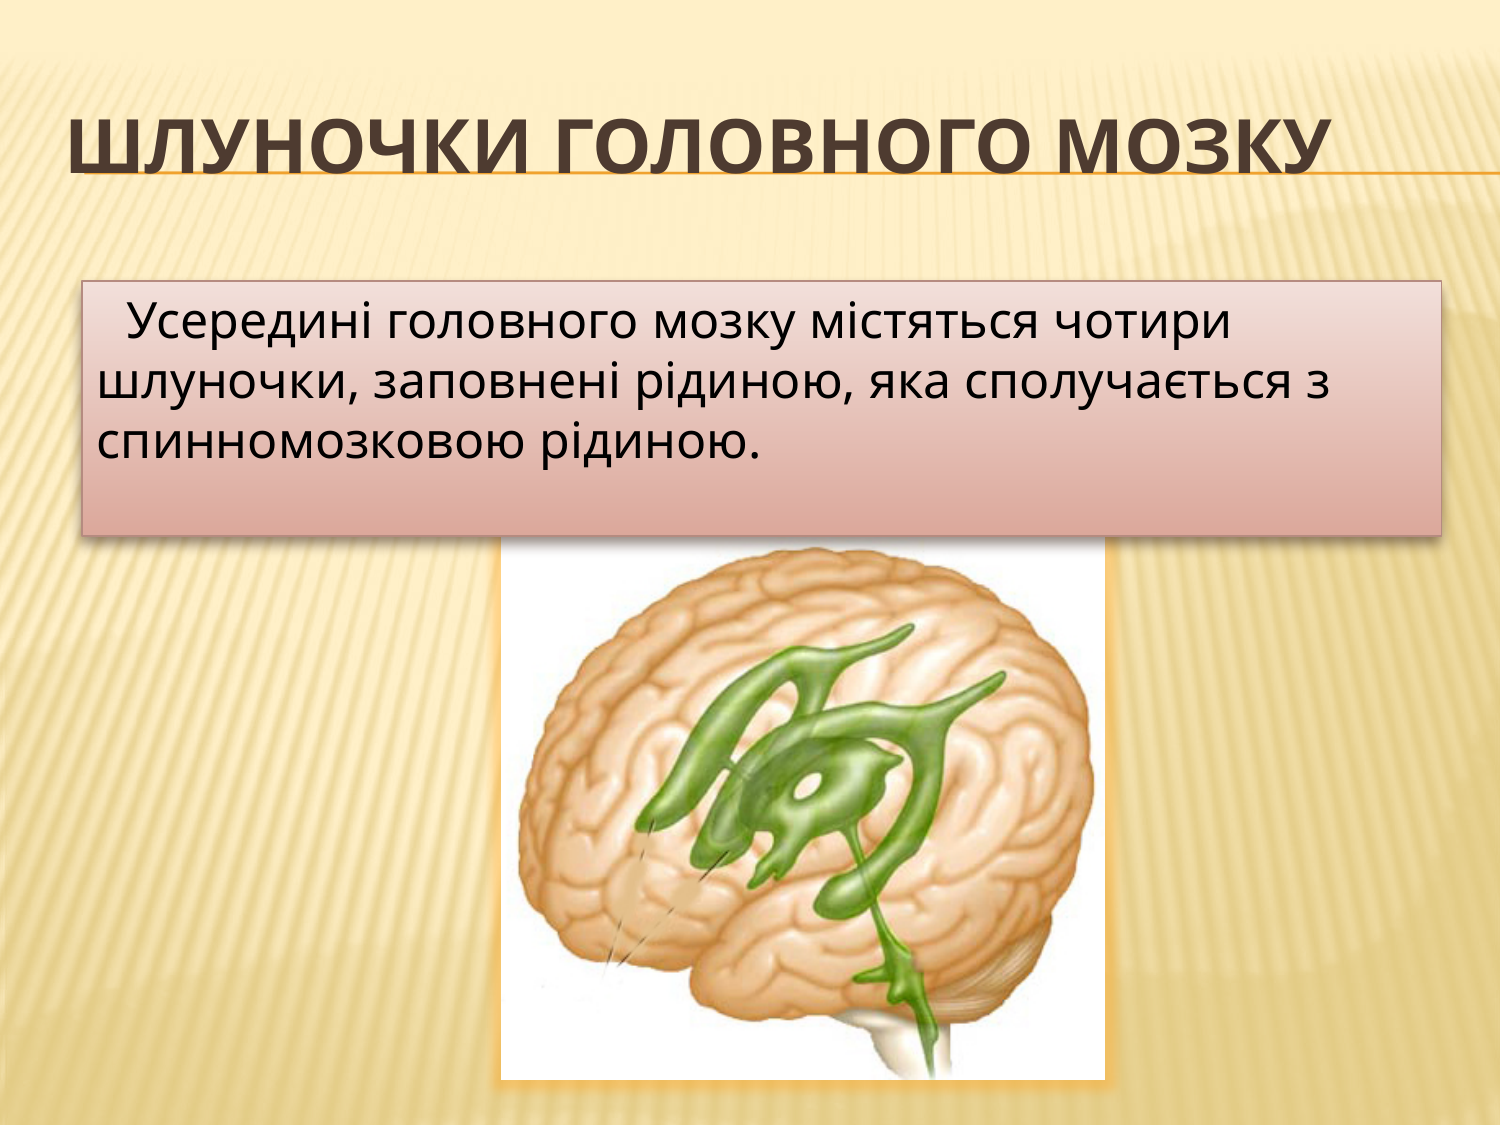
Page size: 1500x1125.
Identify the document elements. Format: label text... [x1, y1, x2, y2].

text_box Усередині головного мозку містяться чотири шлуночки, заповнені рідиною, яка сполучається з спинномозковою рідиною. [81, 280, 1442, 537]
picture [501, 526, 1106, 1081]
title Шлуночки головного мозку [49, 75, 1475, 213]
